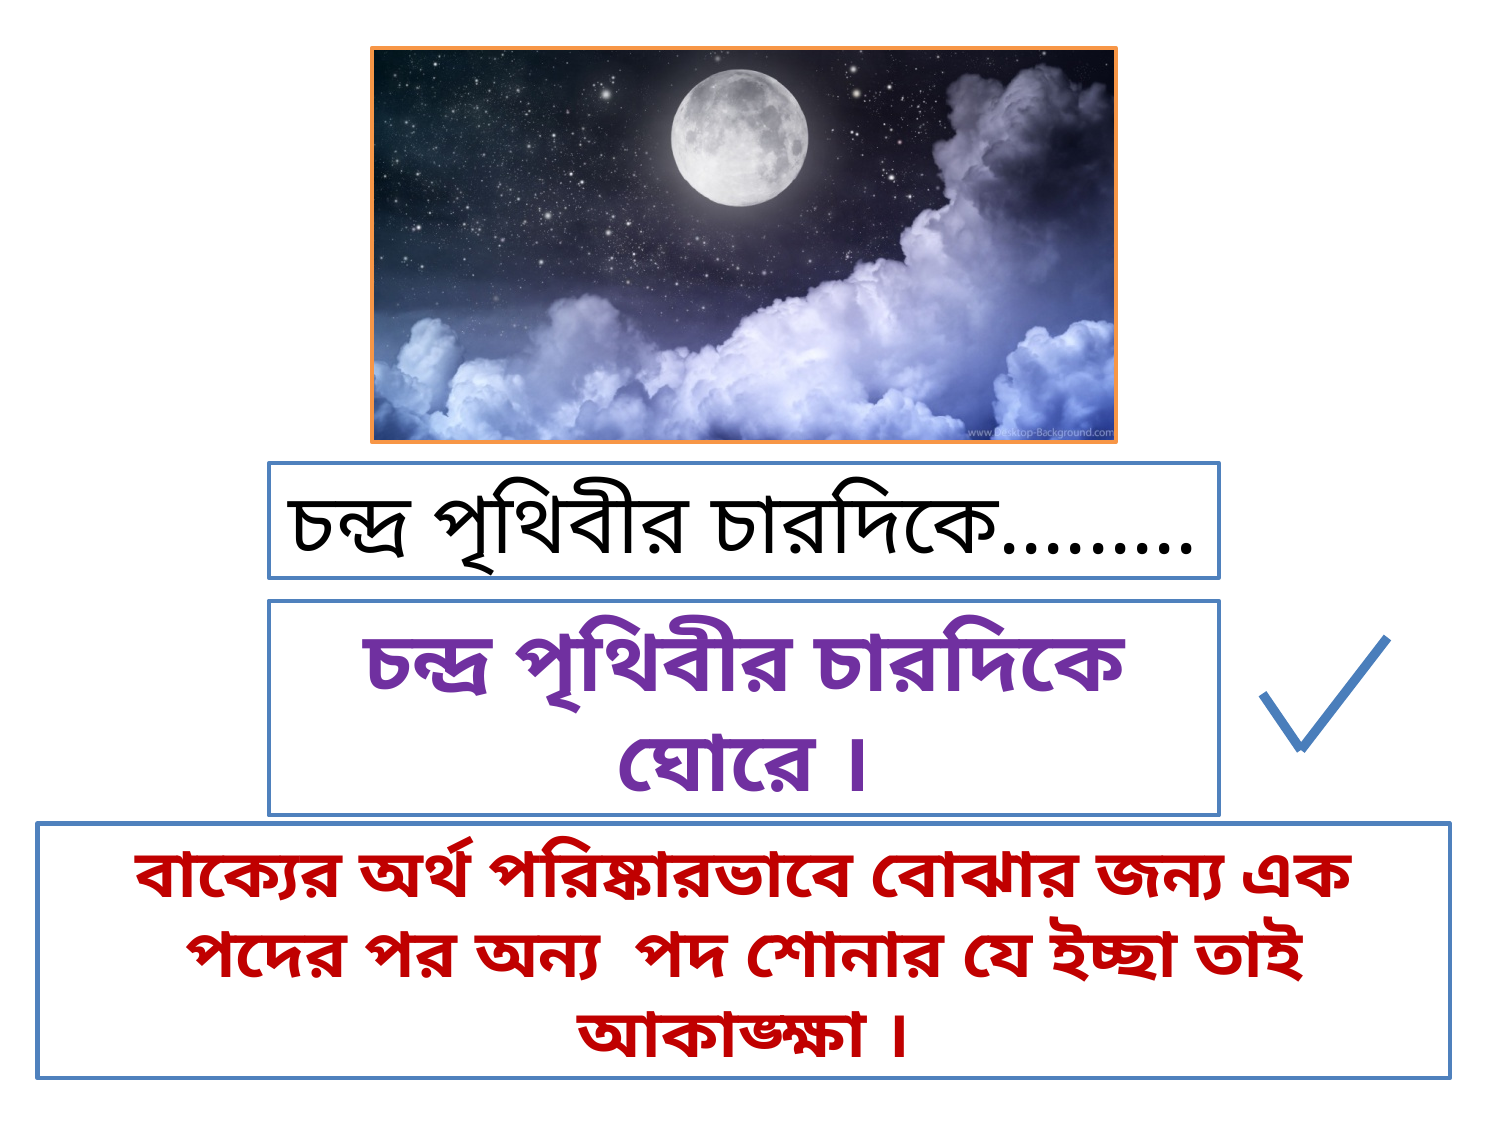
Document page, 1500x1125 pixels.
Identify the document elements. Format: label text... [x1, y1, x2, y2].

text_box চন্দ্র পৃথিবীর চারদিকে......... [267, 461, 1221, 580]
text_box বাক্যের অর্থ পরিষ্কারভাবে বোঝার জন্য এক পদের পর অন্য পদ শোনার যে ইচ্ছা তাই আকাঙ্ক্ষা । [35, 821, 1452, 1080]
picture [373, 49, 1114, 441]
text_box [1262, 637, 1388, 751]
text_box চন্দ্র পৃথিবীর চারদিকে ঘোরে । [267, 599, 1221, 817]
